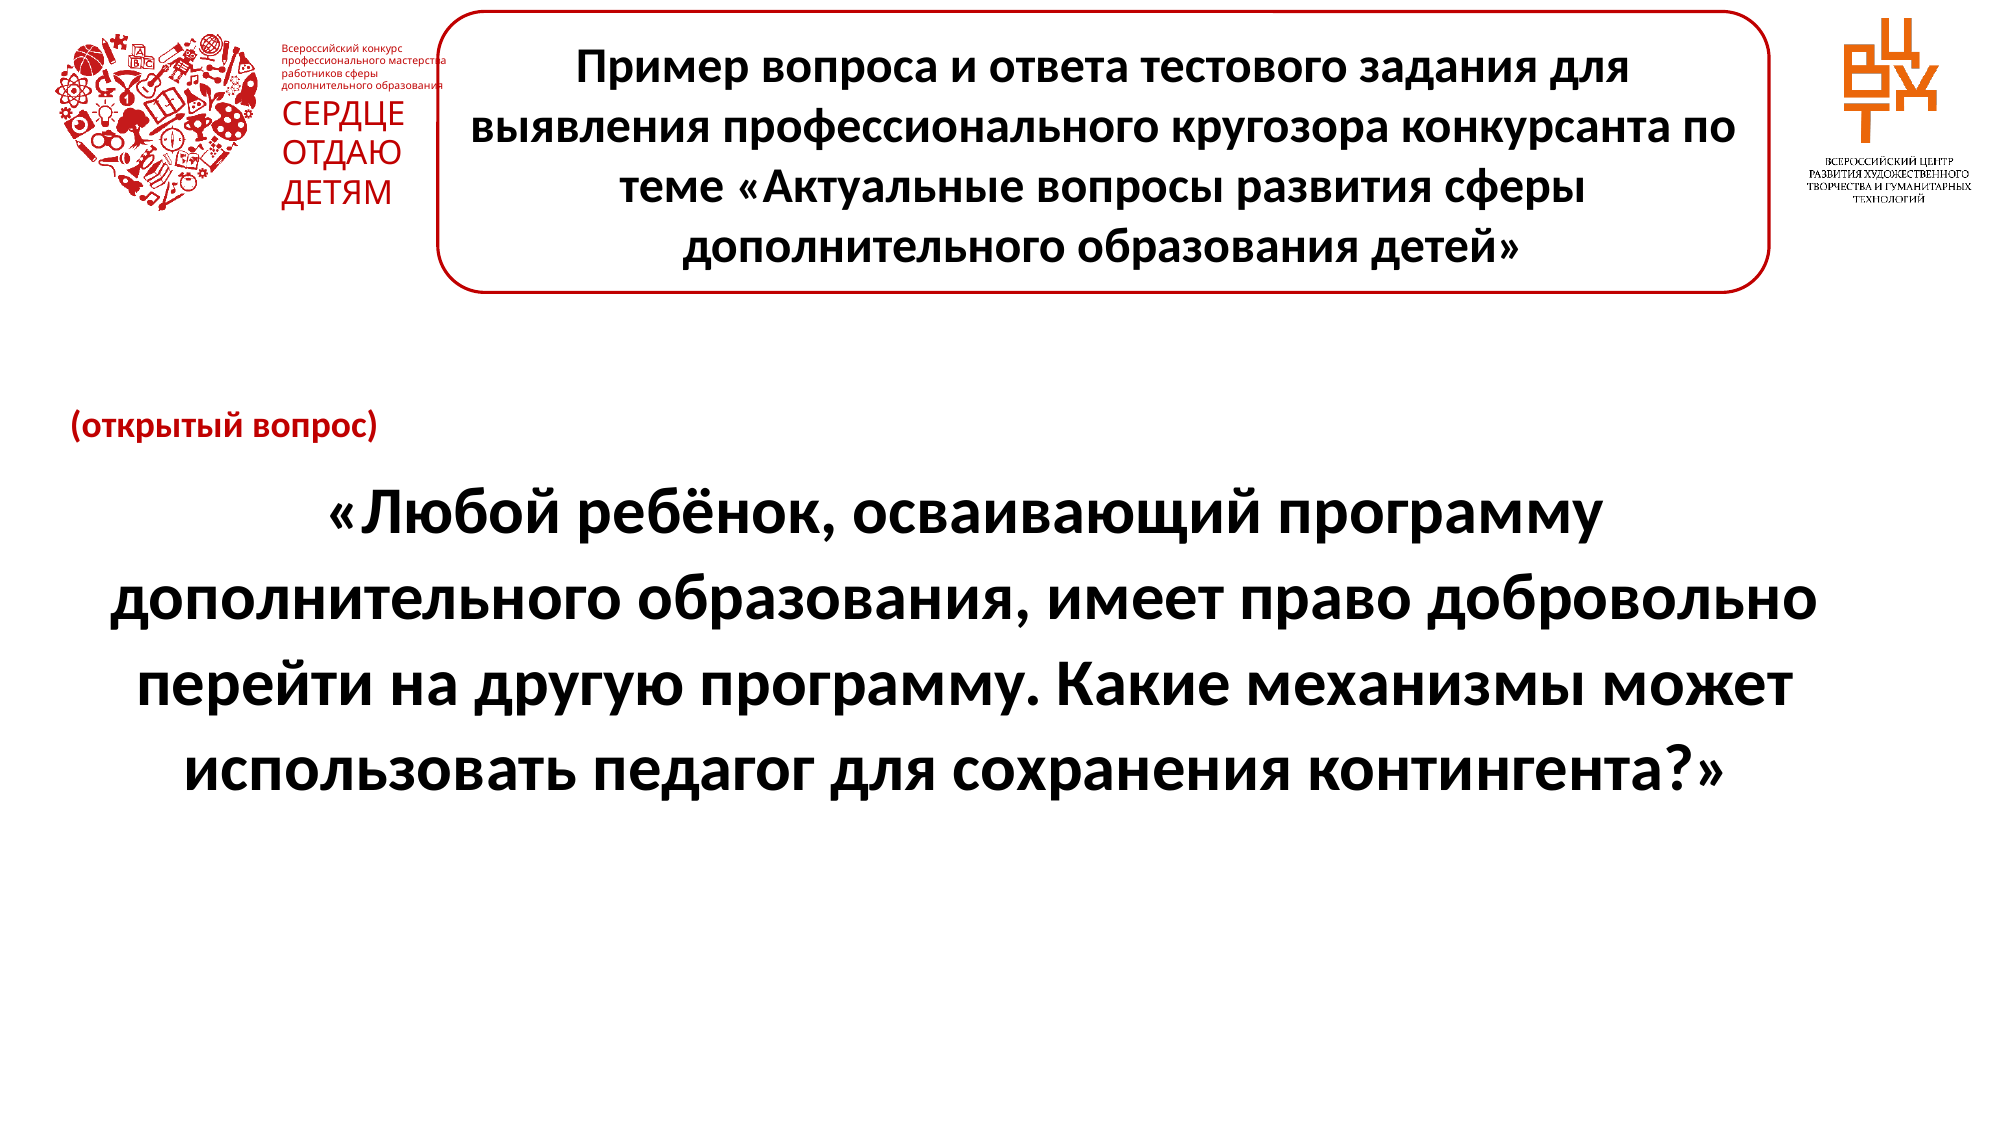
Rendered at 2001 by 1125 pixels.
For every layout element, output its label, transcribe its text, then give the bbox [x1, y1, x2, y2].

text_box Всероссийский конкурс профессионального мастерства работников сферы дополнительного образования СЕРДЦЕ ОТДАЮ ДЕТЯМ [266, 34, 490, 219]
picture [55, 34, 260, 211]
picture [1796, 3, 1982, 229]
text_box (открытый вопрос) «Любой ребёнок, осваивающий программу дополнительного образования, имеет право добровольно перейти на другую программу. Какие механизмы может использовать педагог для сохранения контингента?» [55, 389, 1876, 892]
text_box Пример вопроса и ответа тестового задания для выявления профессионального кругозора конкурсанта по теме «Актуальные вопросы развития сферы дополнительного образования детей» [437, 11, 1770, 293]
